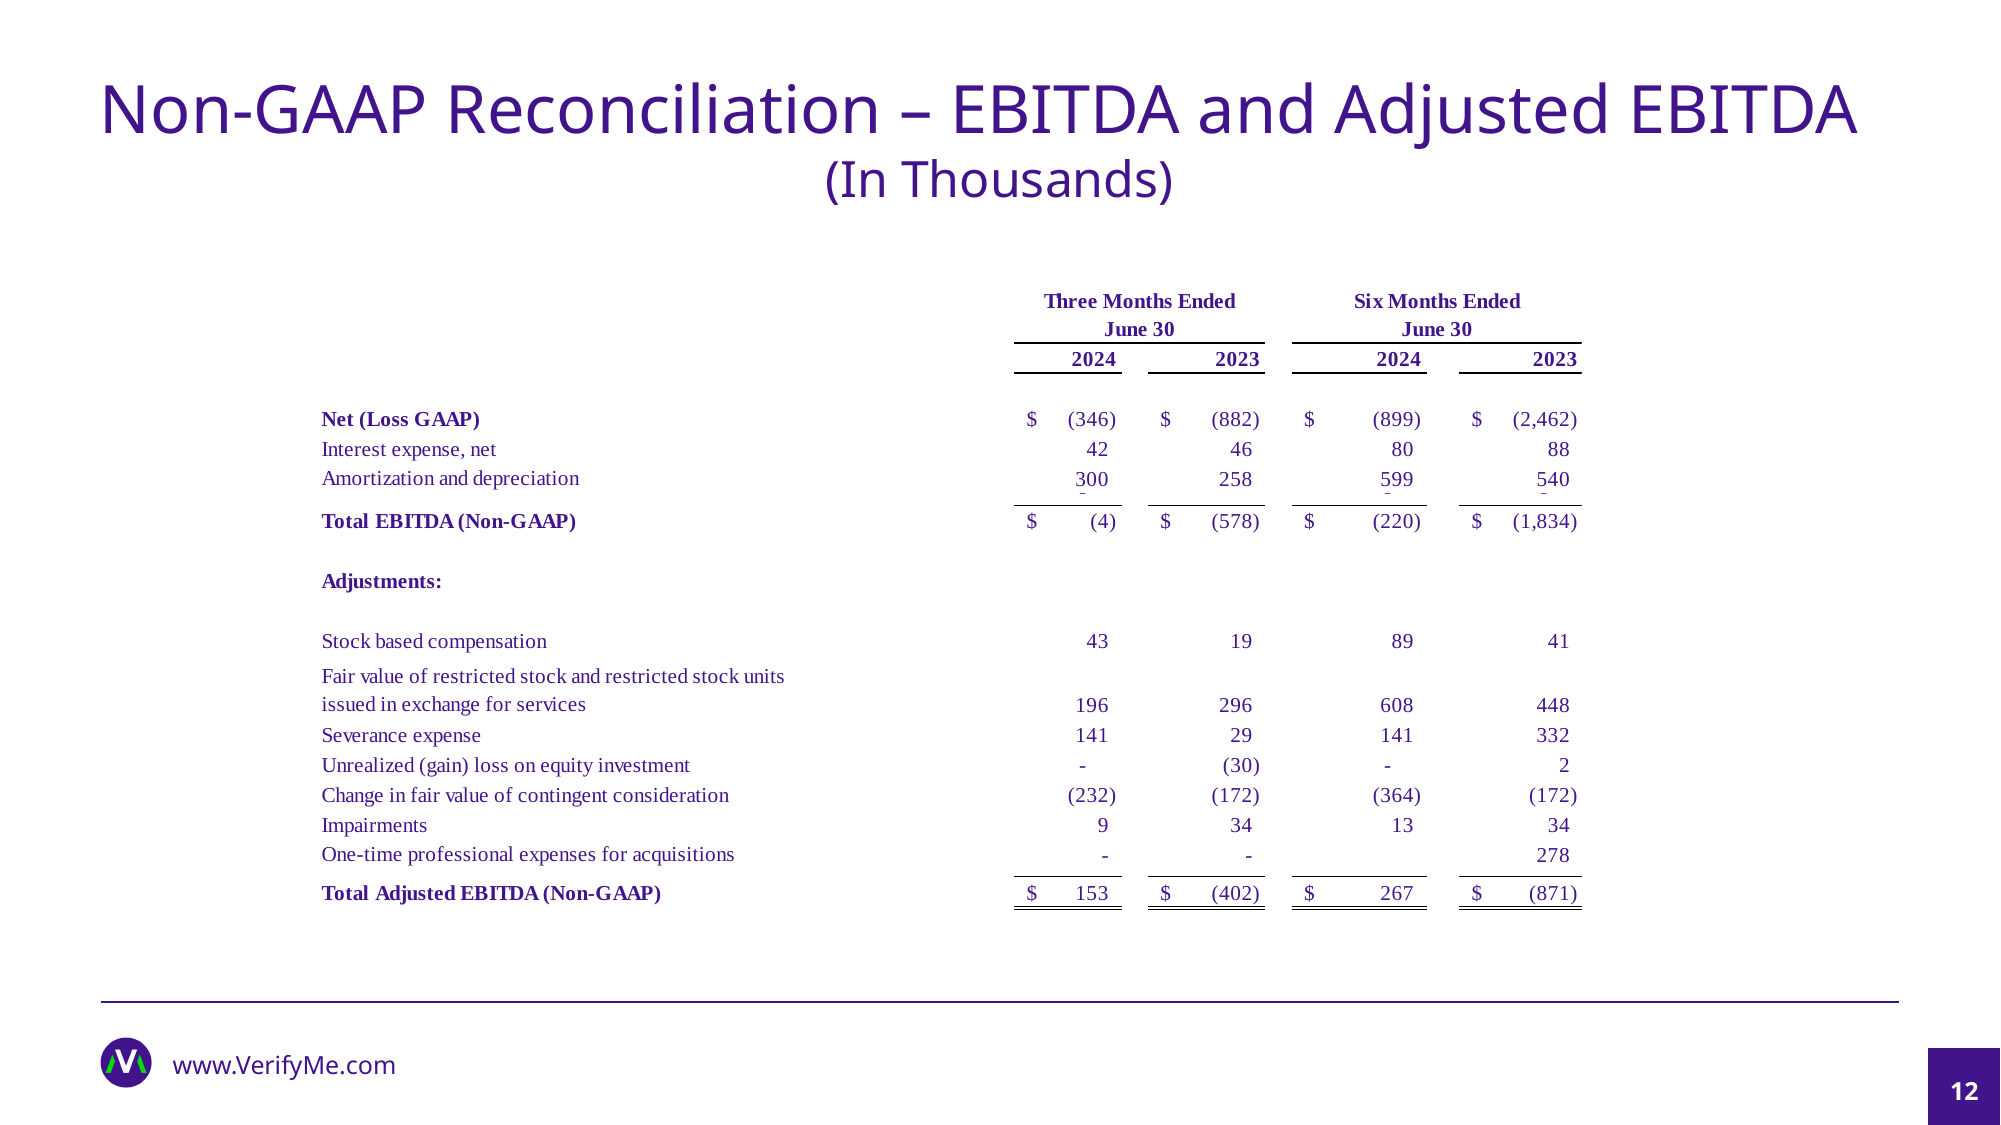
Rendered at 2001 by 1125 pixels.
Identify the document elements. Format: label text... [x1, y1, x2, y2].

picture [99, 1036, 153, 1089]
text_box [316, 184, 1583, 940]
text_box 12 [1929, 1060, 2000, 1125]
text_box www.VerifyMe.com [172, 1049, 496, 1080]
text_box [1928, 1048, 2000, 1125]
text_box Non-GAAP Reconciliation – EBITDA and Adjusted EBITDA (In Thousands) [99, 67, 1900, 208]
